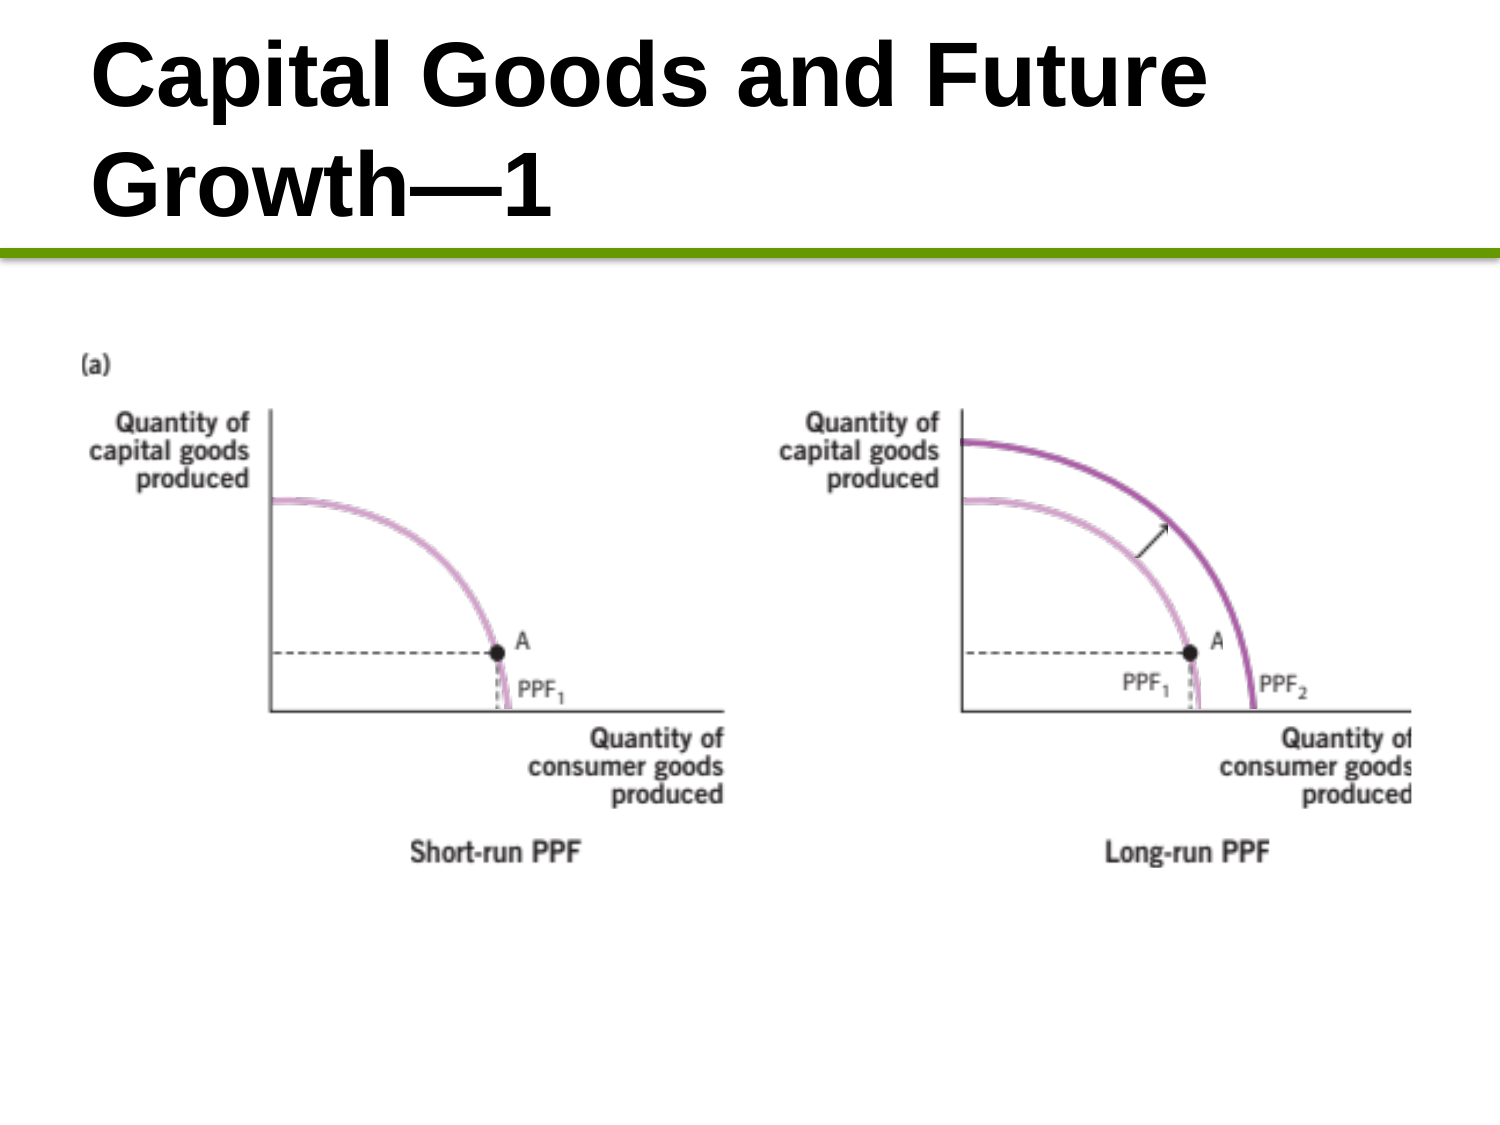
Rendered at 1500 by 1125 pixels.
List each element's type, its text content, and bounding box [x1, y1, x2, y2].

picture [81, 349, 1412, 809]
picture [410, 836, 1270, 869]
title Capital Goods and Future Growth—1 [74, 0, 1426, 250]
